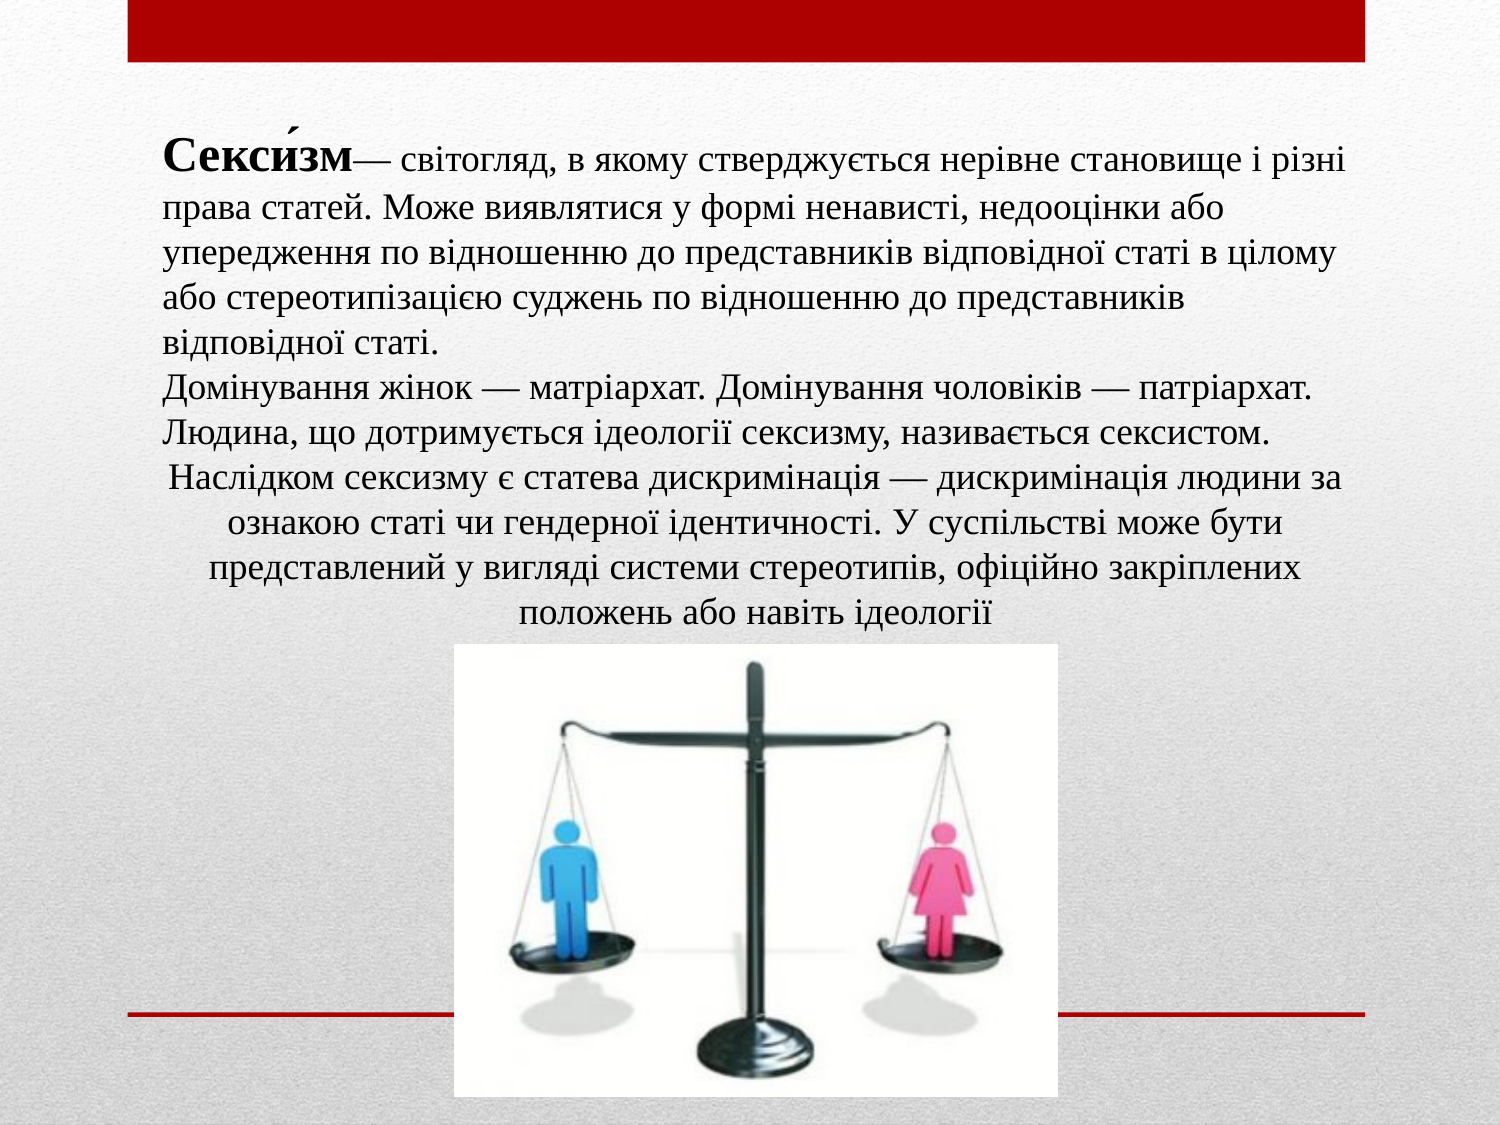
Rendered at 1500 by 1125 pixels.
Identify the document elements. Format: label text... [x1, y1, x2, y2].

text_box Секси́зм— світогляд, в якому стверджується нерівне становище і різні права статей. Може виявлятися у формі ненависті, недооцінки або упередження по відношенню до представників відповідної статі в цілому або стереотипізацією суджень по відношенню до представників відповідної статі. Домінування жінок — матріархат. Домінування чоловіків — патріархат. Людина, що дотримується ідеології сексизму, називається сексистом. Наслідком сексизму є статева дискримінація — дискримінація людини за ознакою статі чи гендерної ідентичності. У суспільстві може бути представлений у вигляді системи стереотипів, офіційно закріплених положень або навіть ідеології [147, 114, 1365, 639]
picture [453, 643, 1058, 1098]
